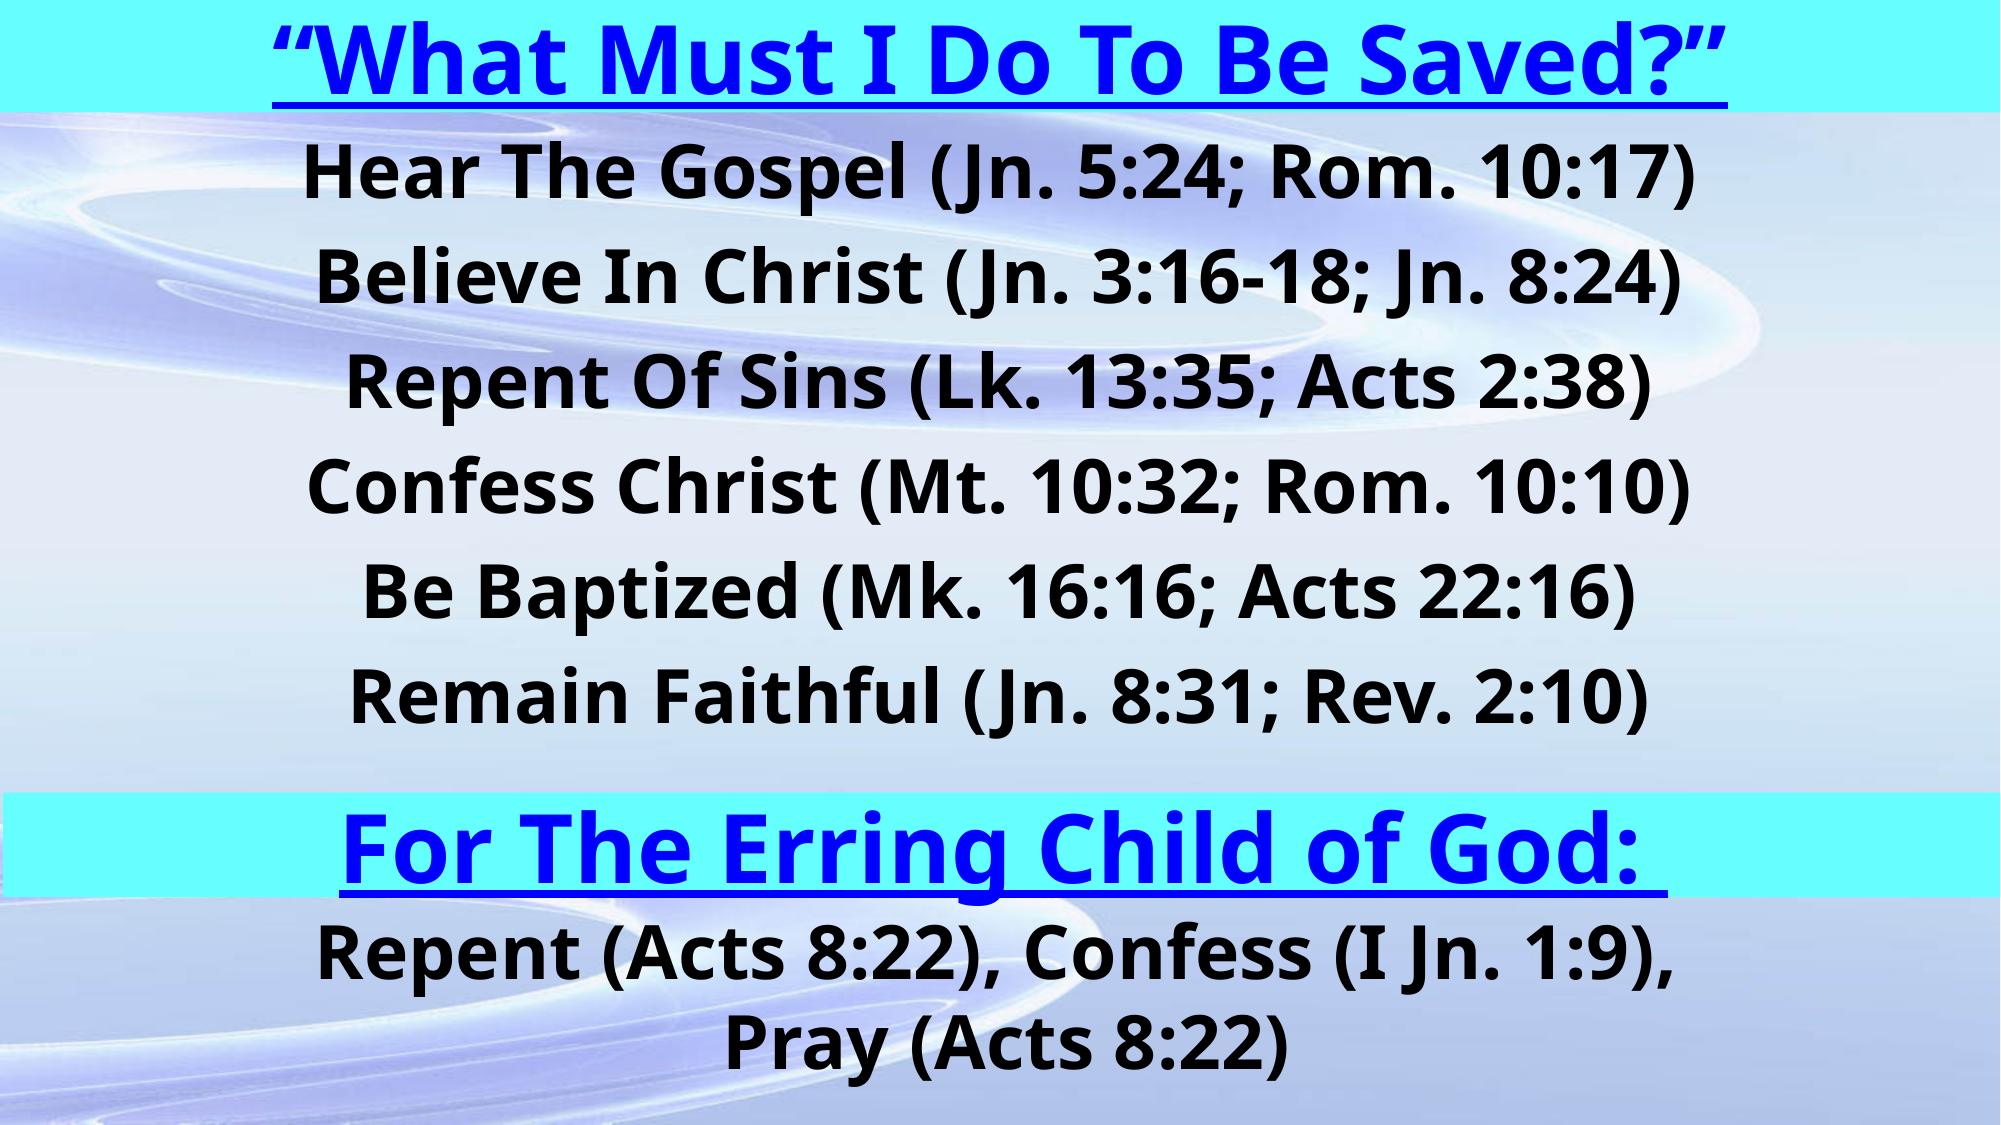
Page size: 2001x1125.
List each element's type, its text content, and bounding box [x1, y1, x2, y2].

text_box Hear The Gospel (Jn. 5:24; Rom. 10:17) Believe In Christ (Jn. 3:16-18; Jn. 8:24) Repent Of Sins (Lk. 13:35; Acts 2:38) Confess Christ (Mt. 10:32; Rom. 10:10) Be Baptized (Mk. 16:16; Acts 22:16) Remain Faithful (Jn. 8:31; Rev. 2:10) [0, 116, 2000, 747]
title “What Must I Do To Be Saved?” [0, 0, 2000, 113]
text_box Repent (Acts 8:22), Confess (I Jn. 1:9), Pray (Acts 8:22) [6, 898, 2000, 1092]
text_box For The Erring Child of God: [3, 792, 2000, 898]
picture [0, 0, 2001, 1125]
